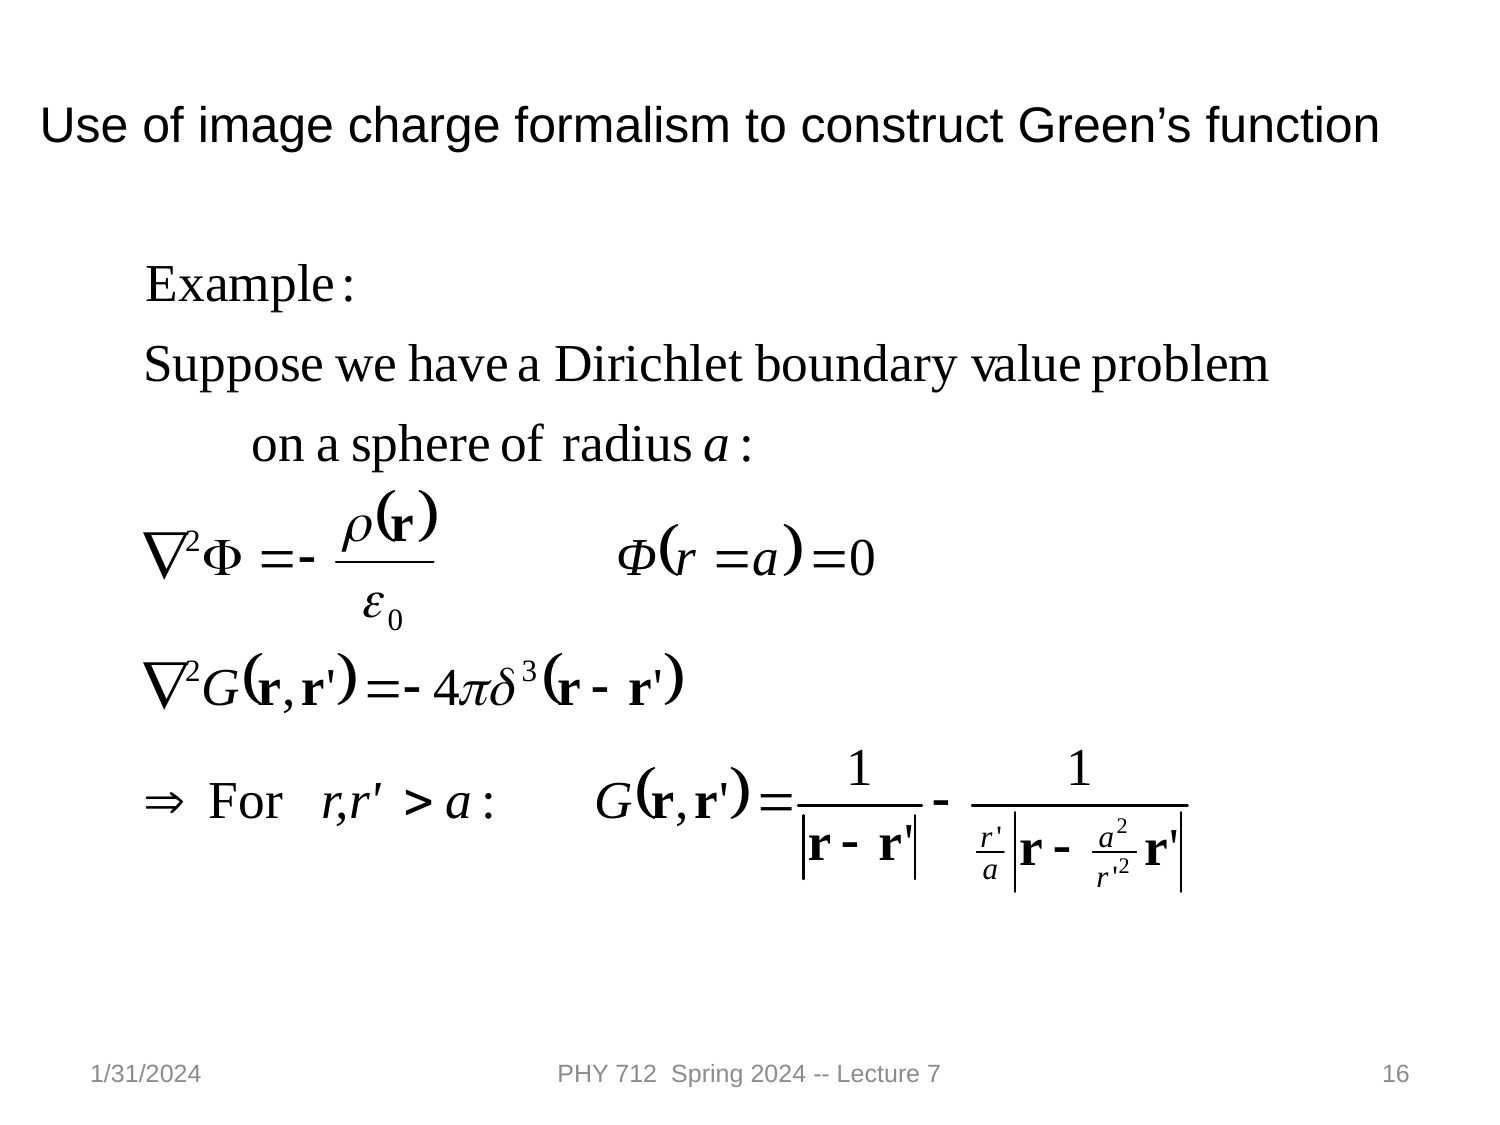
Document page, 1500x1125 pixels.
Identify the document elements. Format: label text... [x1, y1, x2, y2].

footer PHY 712 Spring 2024 -- Lecture 7 [512, 1042, 988, 1103]
slide_number 16 [1074, 1042, 1425, 1103]
text_box Use of image charge formalism to construct Green’s function [24, 84, 1450, 160]
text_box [137, 253, 1290, 903]
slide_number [75, 1042, 425, 1103]
